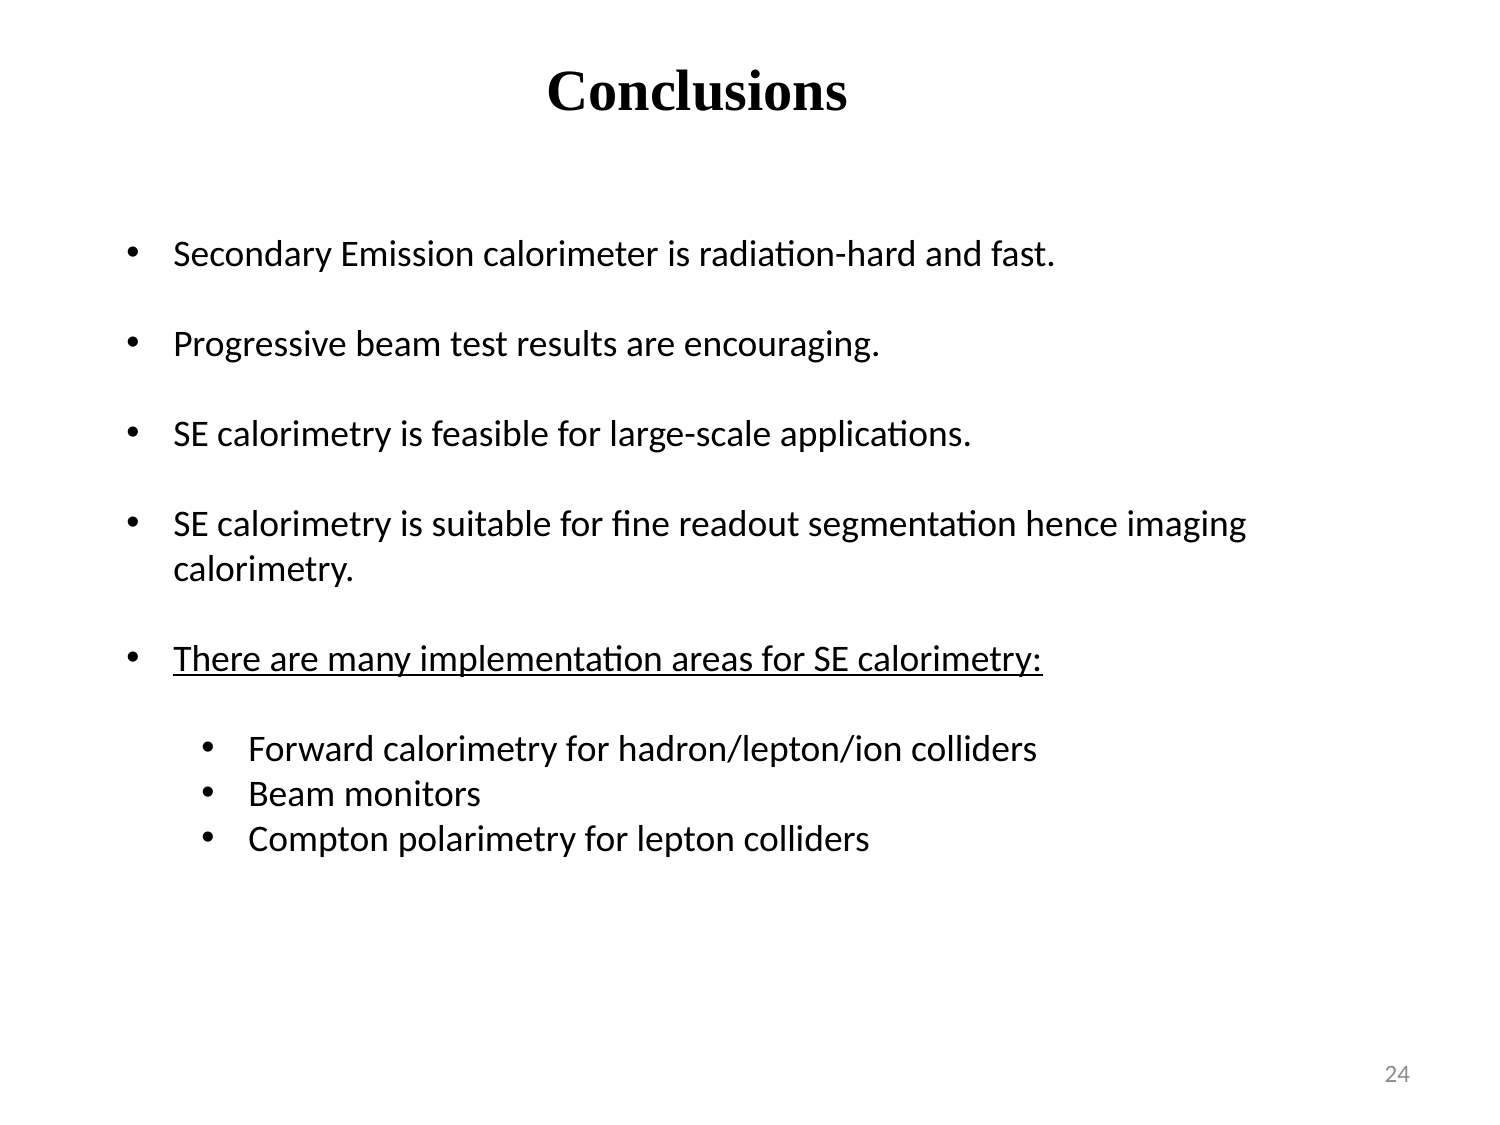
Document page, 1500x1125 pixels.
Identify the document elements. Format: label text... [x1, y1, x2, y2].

slide_number 24 [1074, 1042, 1425, 1103]
text_box Secondary Emission calorimeter is radiation-hard and fast. Progressive beam test results are encouraging. SE calorimetry is feasible for large-scale applications. SE calorimetry is suitable for fine readout segmentation hence imaging calorimetry. There are many implementation areas for SE calorimetry: Forward calorimetry for hadron/lepton/ion colliders Beam monitors Compton polarimetry for lepton colliders [111, 221, 1377, 867]
text_box Conclusions [531, 44, 864, 130]
